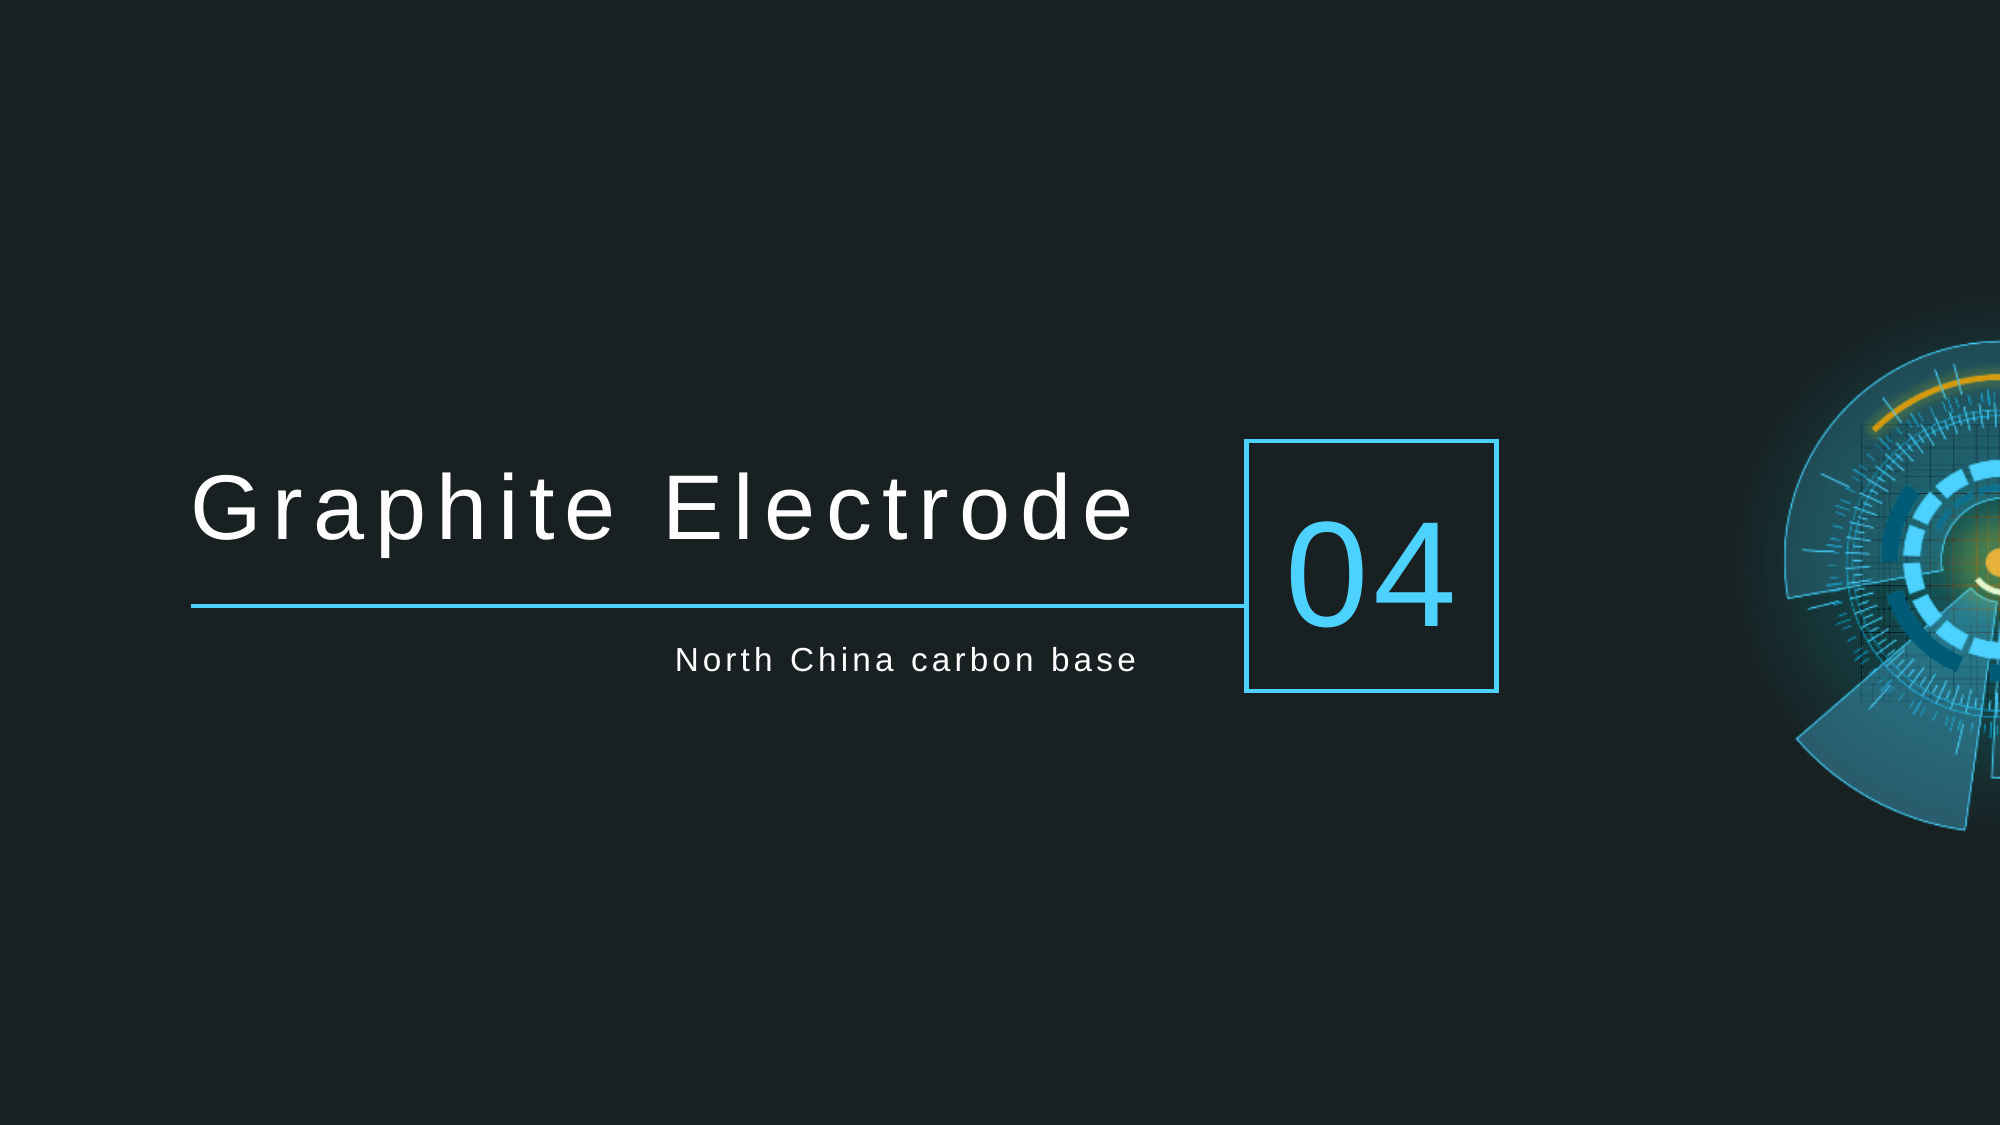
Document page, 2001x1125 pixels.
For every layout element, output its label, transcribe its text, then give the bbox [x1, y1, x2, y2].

picture [1666, 229, 2000, 896]
title Graphite Electrode [190, 433, 1137, 571]
subtitle North China carbon base [190, 638, 1137, 692]
text_box 04 [1246, 440, 1497, 692]
